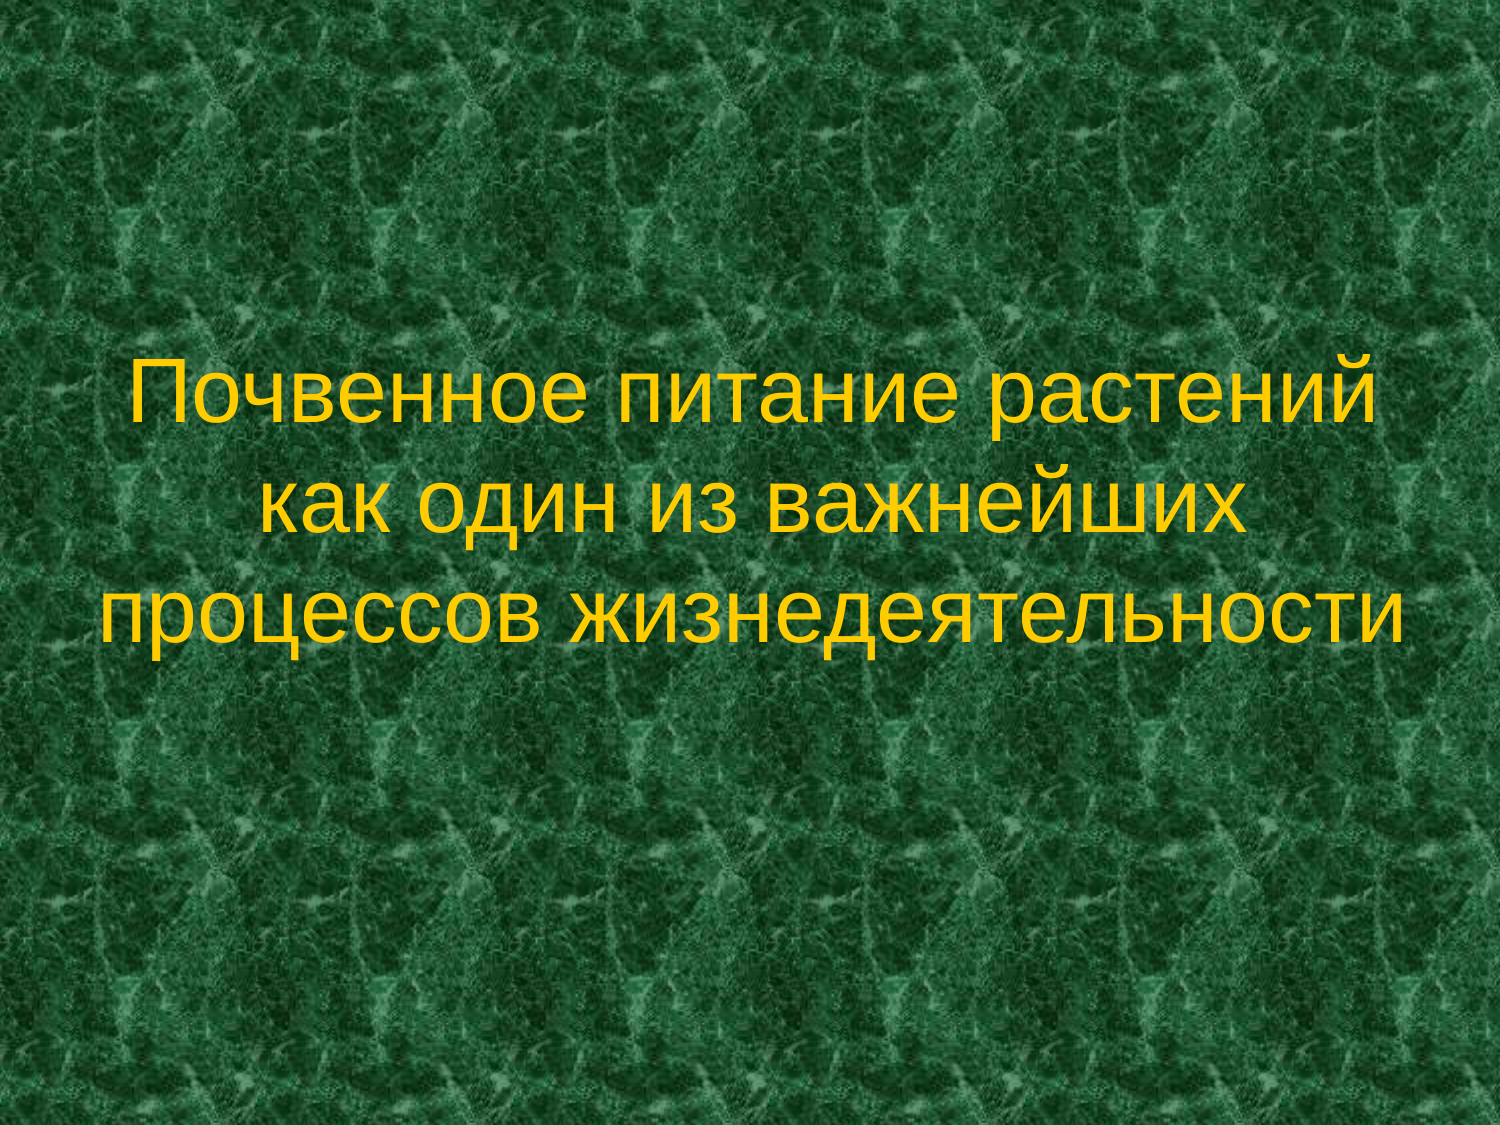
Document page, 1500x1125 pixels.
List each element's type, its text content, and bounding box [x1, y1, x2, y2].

picture [0, 0, 1500, 1125]
title Почвенное питание растений как один из важнейших процессов жизнедеятельности [40, 42, 1467, 951]
